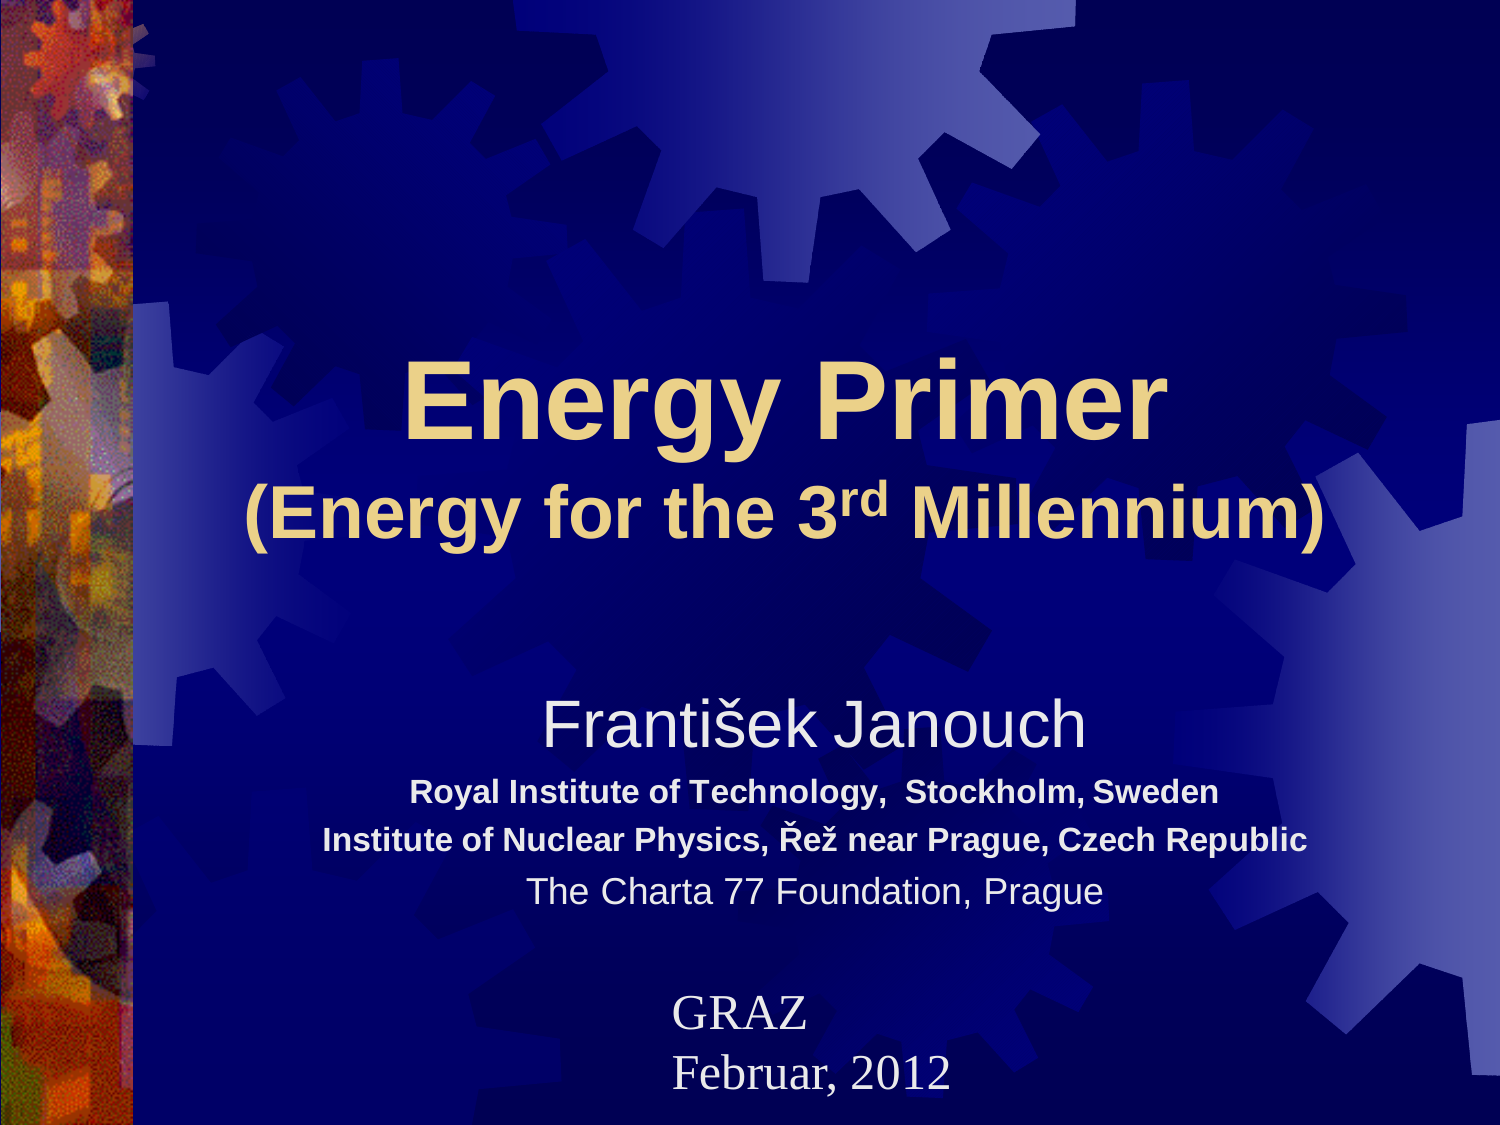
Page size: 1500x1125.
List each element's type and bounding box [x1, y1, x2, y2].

text_box [0, 0, 1500, 1125]
